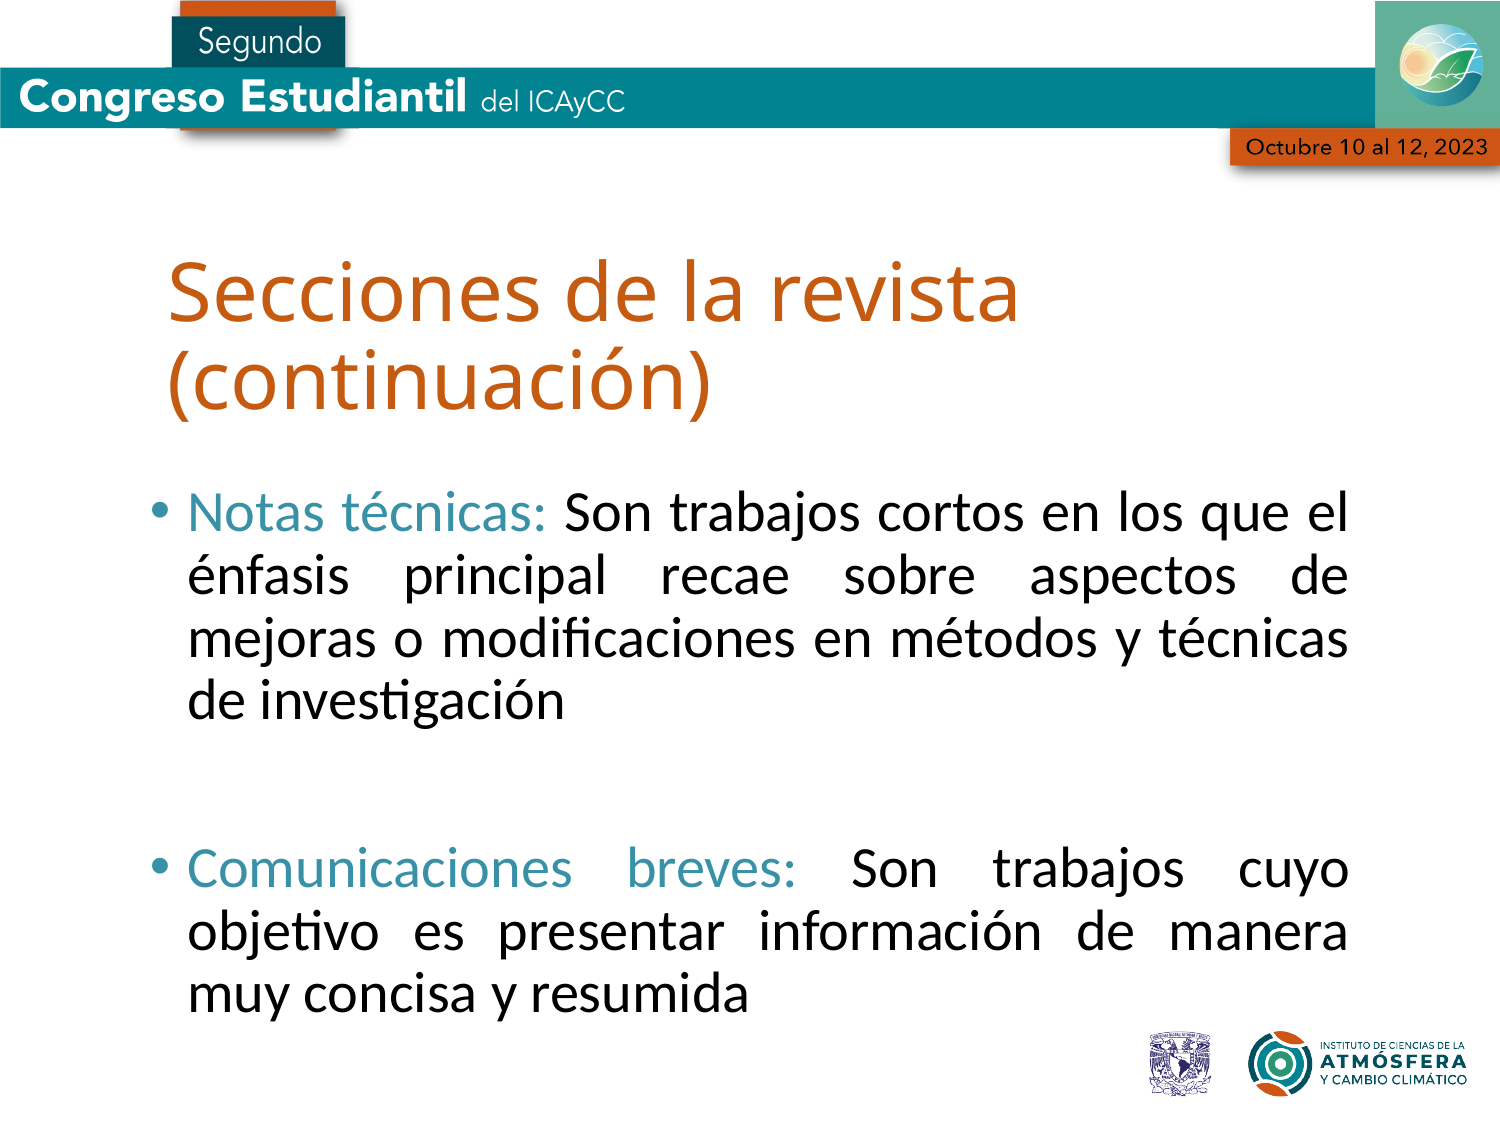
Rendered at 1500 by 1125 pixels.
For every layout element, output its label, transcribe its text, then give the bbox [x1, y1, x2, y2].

picture [1365, 1031, 1469, 1097]
picture [0, 0, 1500, 191]
text_box Secciones de la revista (continuación) [152, 243, 1383, 437]
text_box Notas técnicas: Son trabajos cortos en los que el énfasis principal recae sobre aspectos de mejoras o modificaciones en métodos y técnicas de investigación Comunicaciones breves: Son trabajos cuyo objetivo es presentar información de manera muy concisa y resumida [134, 473, 1365, 1125]
